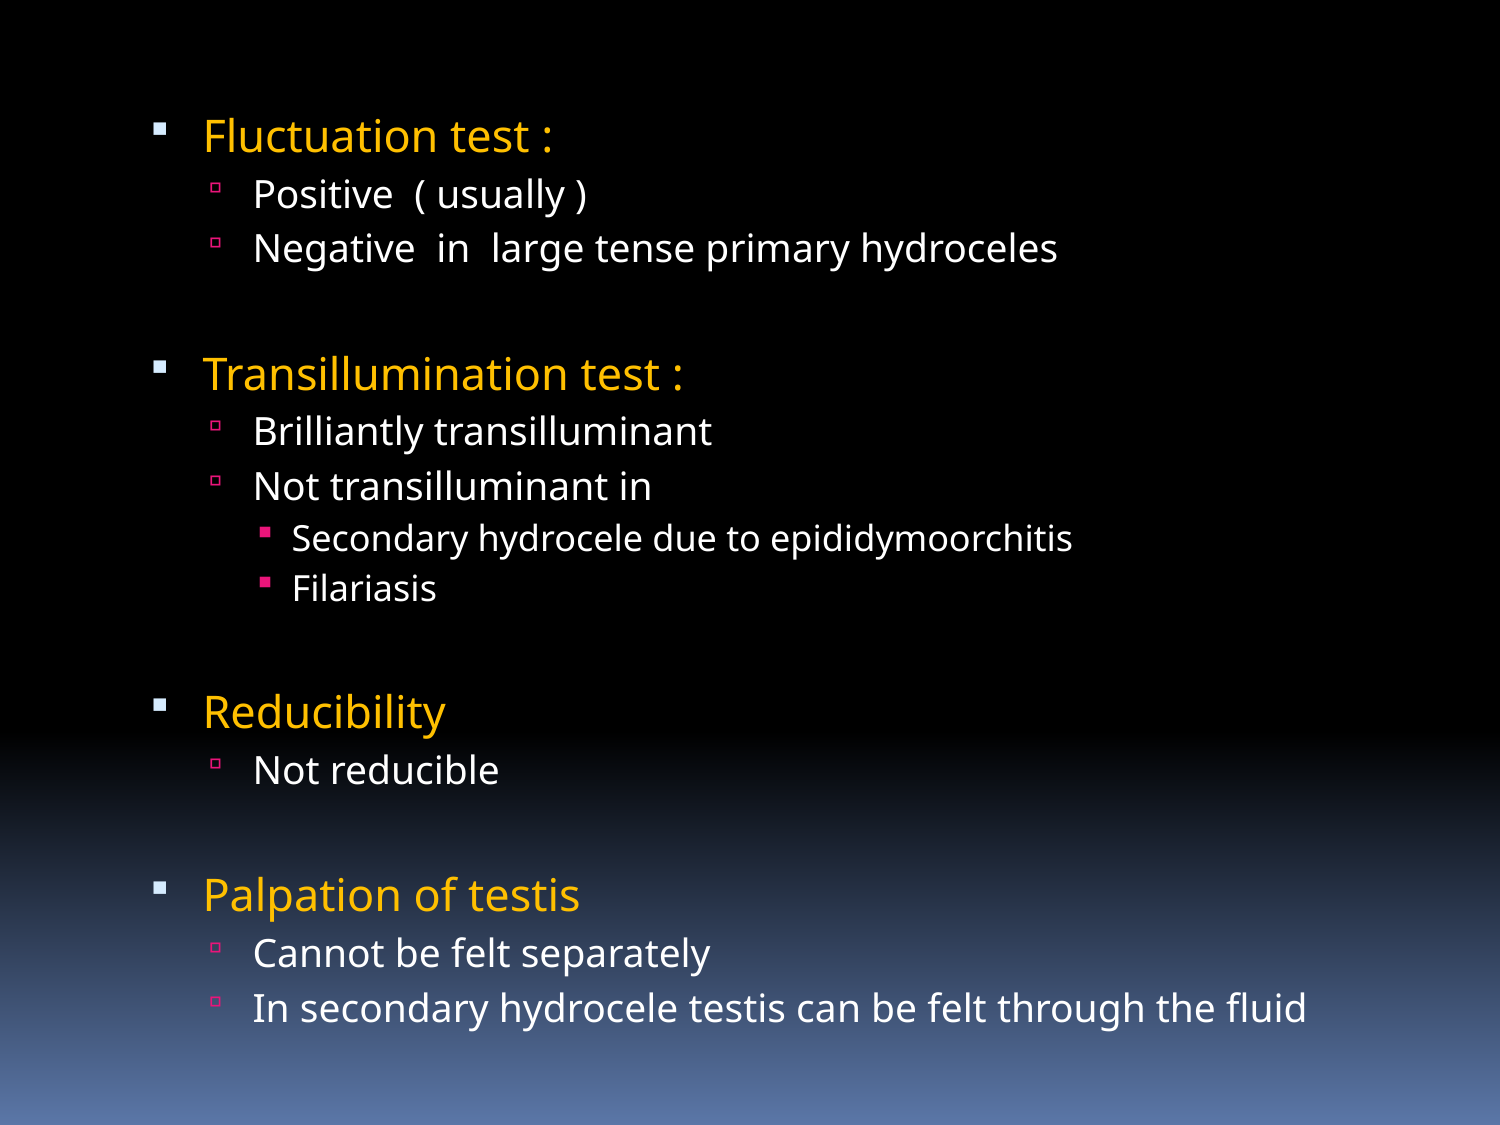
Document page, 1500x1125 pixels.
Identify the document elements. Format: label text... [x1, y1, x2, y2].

list Fluctuation test : Positive ( usually ) Negative in large tense primary hydroceles Transillumination test : Brilliantly transilluminant Not transilluminant in Secondary hydrocele due to epididymoorchitis Filariasis Reducibility Not reducible Palpation of testis Cannot be felt separately In secondary hydrocele testis can be felt through the fluid [125, 99, 1400, 1038]
